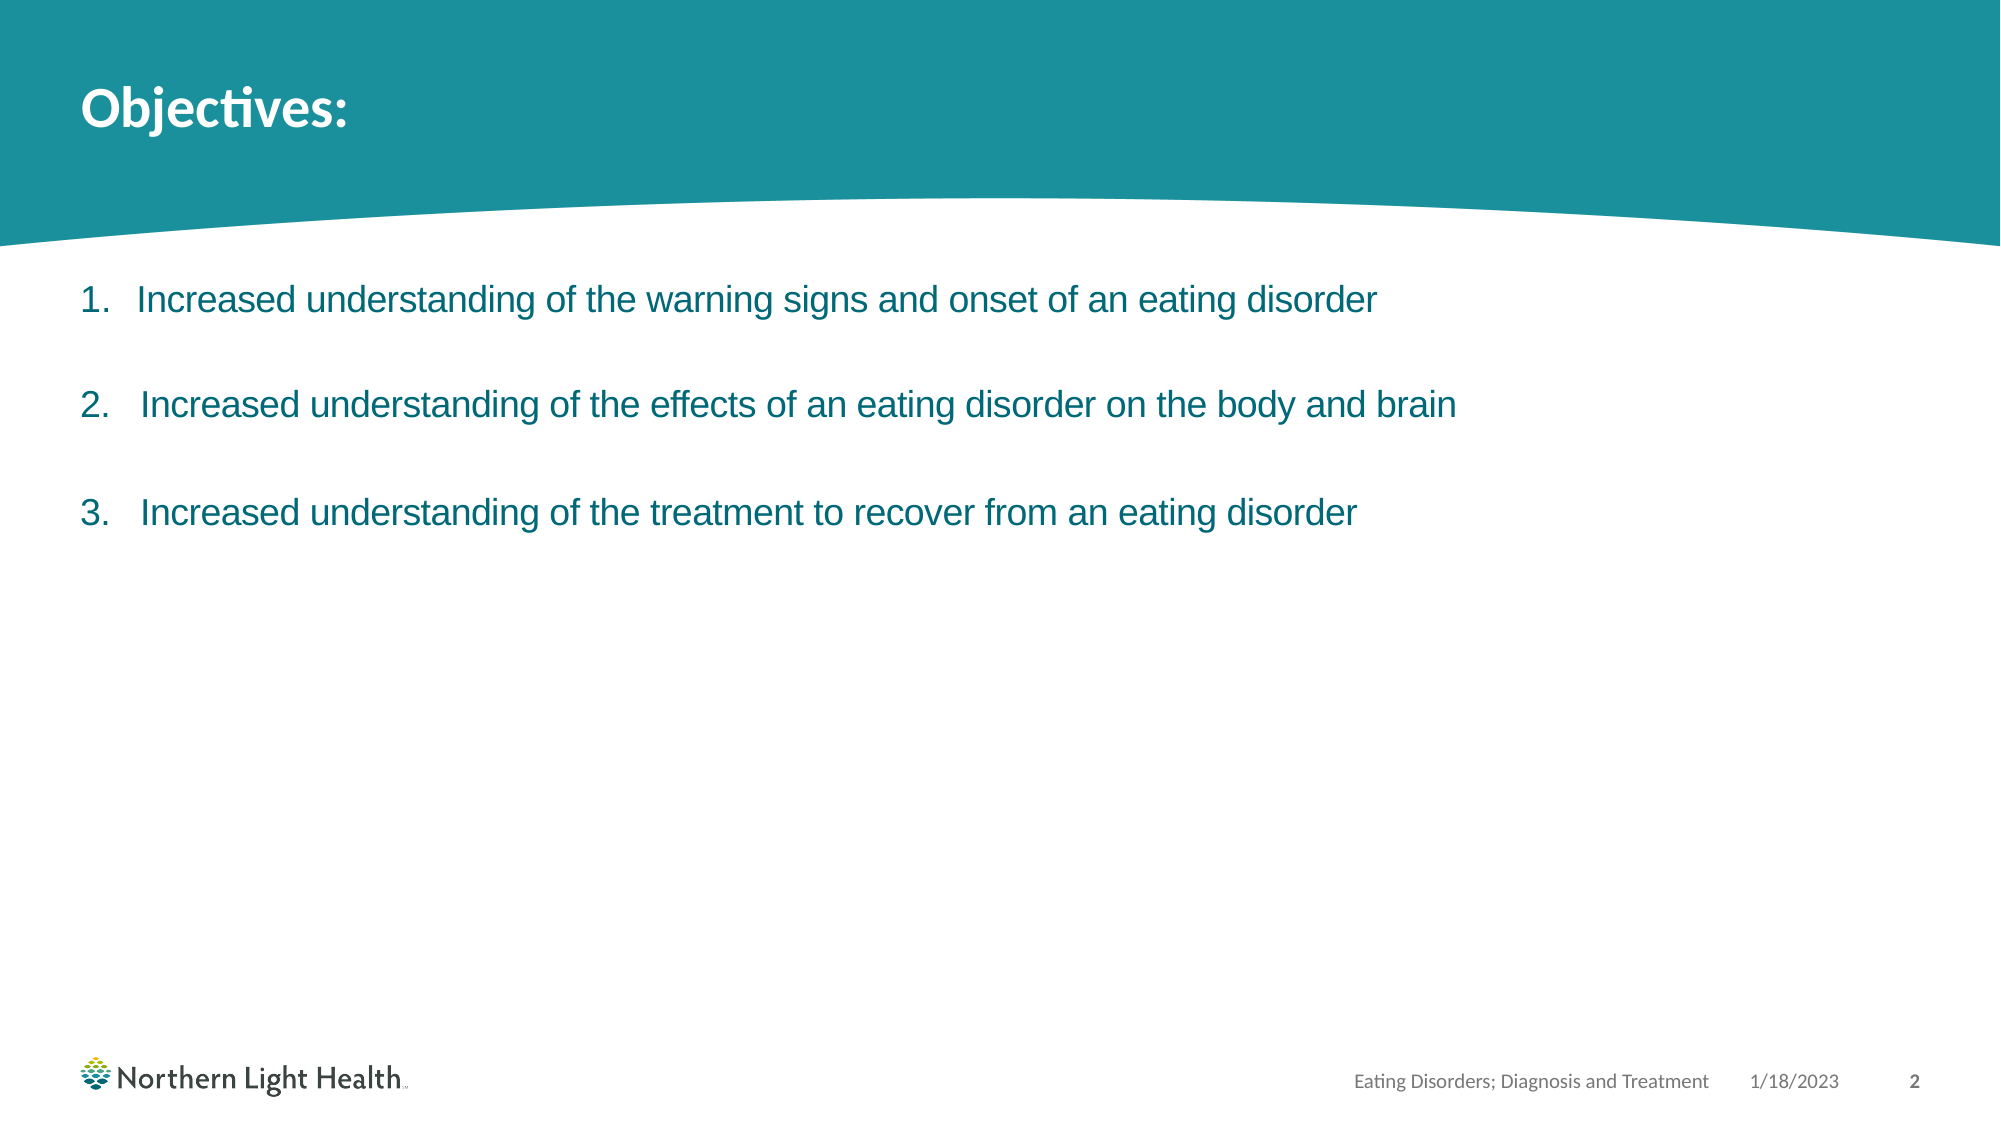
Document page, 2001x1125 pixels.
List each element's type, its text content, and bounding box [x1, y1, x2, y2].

list Increased understanding of the warning signs and onset of an eating disorder 2. Increased understanding of the effects of an eating disorder on the body and brain 3. Increased understanding of the treatment to recover from an eating disorder [80, 277, 1501, 1006]
title Objectives: [81, 0, 1710, 218]
picture [0, 0, 2001, 1125]
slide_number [1749, 1063, 1854, 1094]
slide_number 2 [1854, 1063, 1921, 1094]
footer Eating Disorders; Diagnosis and Treatment [920, 1063, 1710, 1094]
